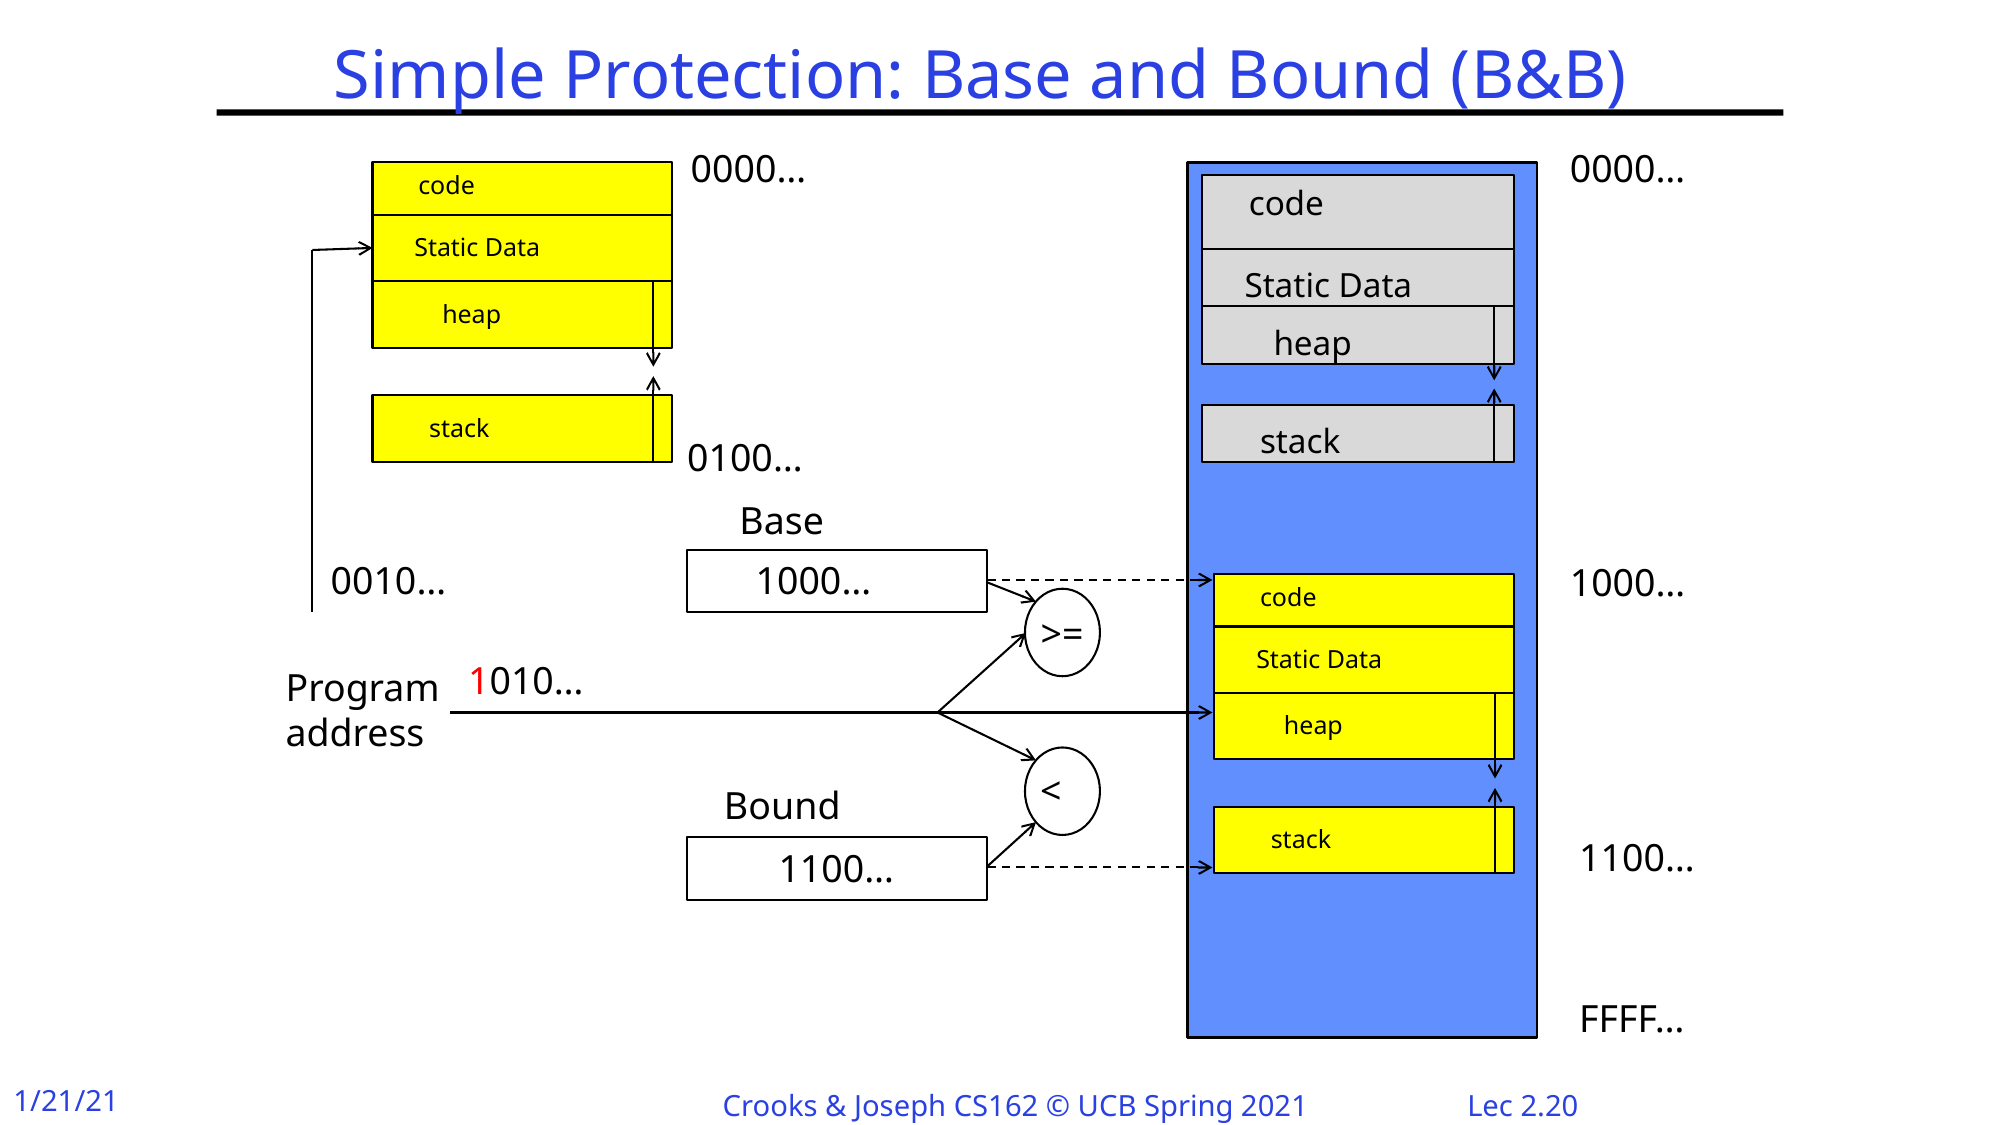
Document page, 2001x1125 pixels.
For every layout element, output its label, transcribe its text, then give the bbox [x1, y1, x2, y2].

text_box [687, 774, 1213, 901]
title Simple Protection: Base and Bound (B&B) [300, 16, 1663, 138]
text_box 1000… [1555, 551, 1701, 612]
text_box 1100… [1564, 826, 1710, 887]
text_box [687, 489, 1213, 613]
text_box 0000… [1555, 137, 1701, 198]
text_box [937, 582, 1101, 710]
text_box 0000… [675, 137, 822, 198]
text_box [1213, 573, 1515, 874]
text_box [449, 649, 938, 713]
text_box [937, 721, 1101, 867]
text_box FFFF… [1564, 987, 1700, 1048]
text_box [372, 162, 673, 462]
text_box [1201, 174, 1515, 469]
text_box [1187, 162, 1538, 1038]
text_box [274, 247, 465, 763]
text_box 0100… [672, 426, 818, 487]
